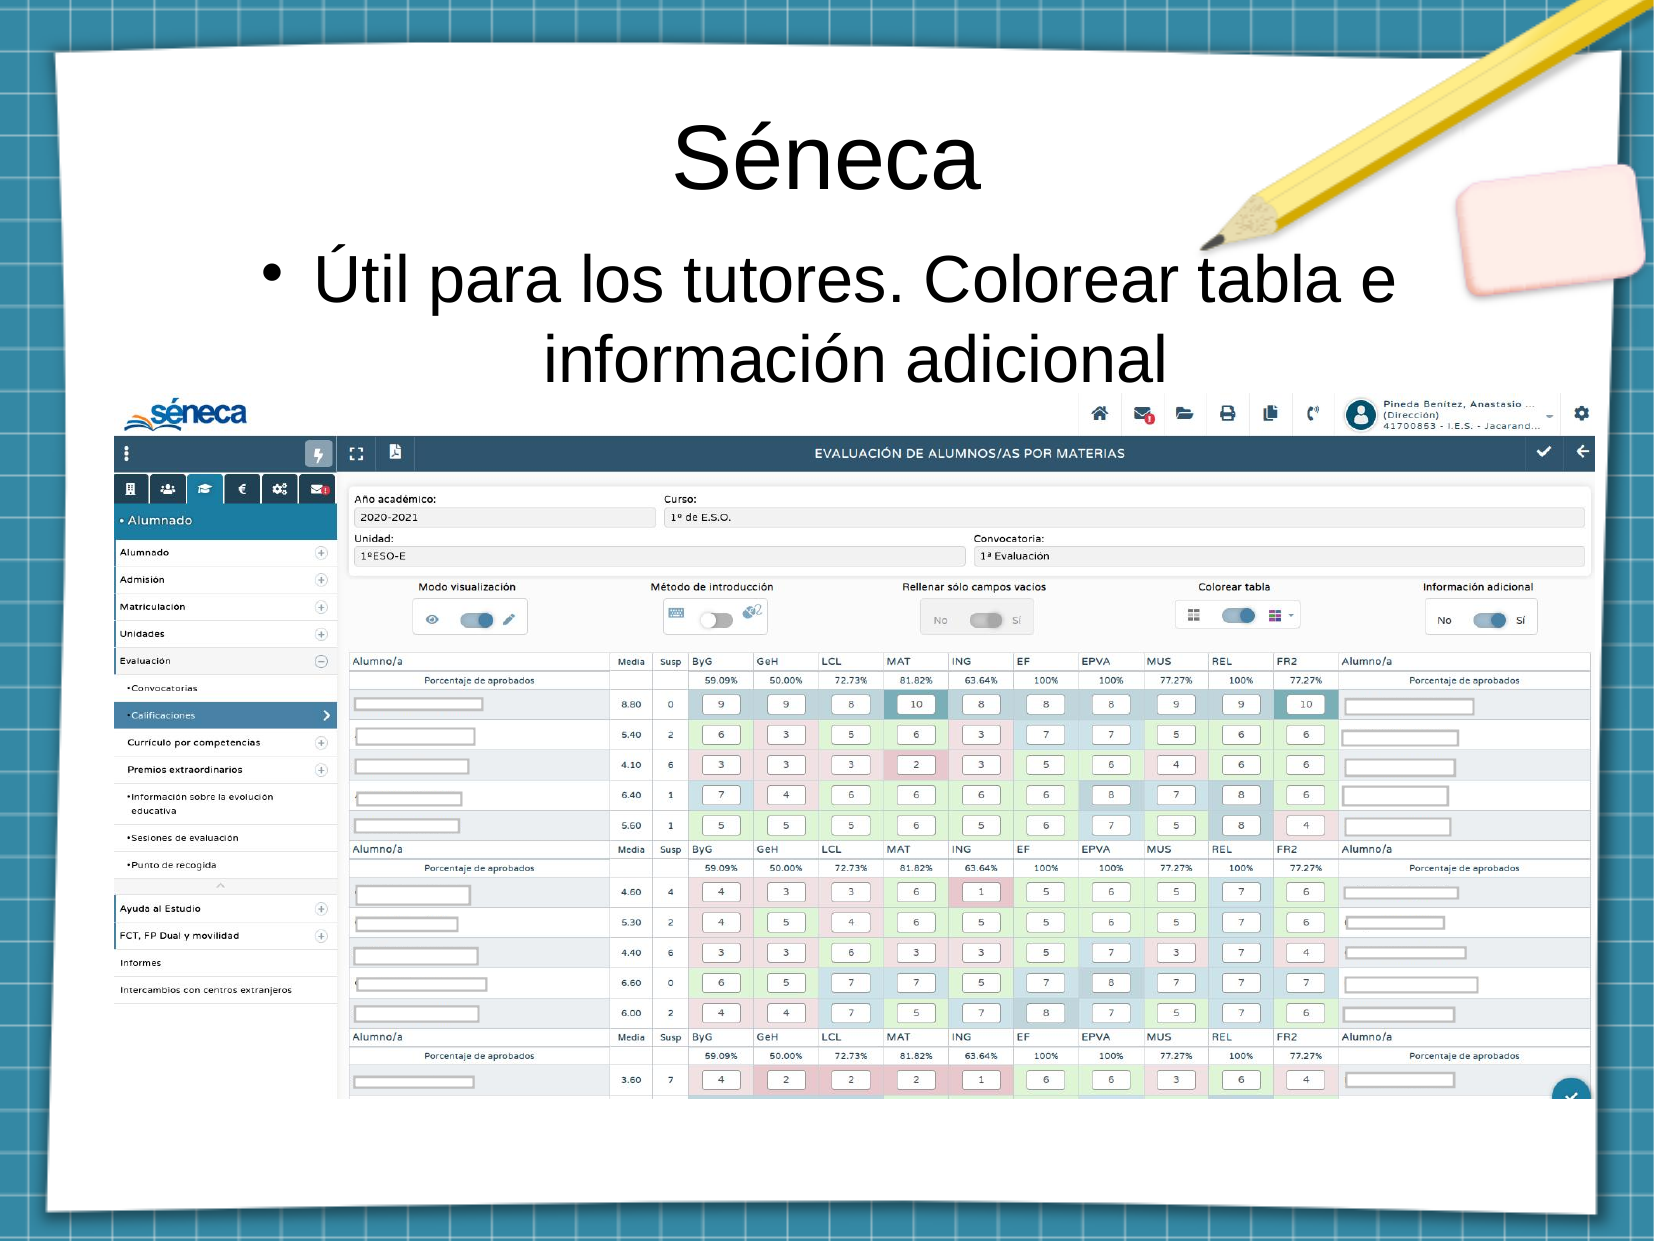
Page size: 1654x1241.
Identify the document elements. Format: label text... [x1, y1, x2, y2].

text_box Séneca [82, 49, 1571, 257]
text_box Útil para los tutores. Colorear tabla e información adicional [82, 236, 1559, 425]
picture [0, 0, 1654, 1241]
